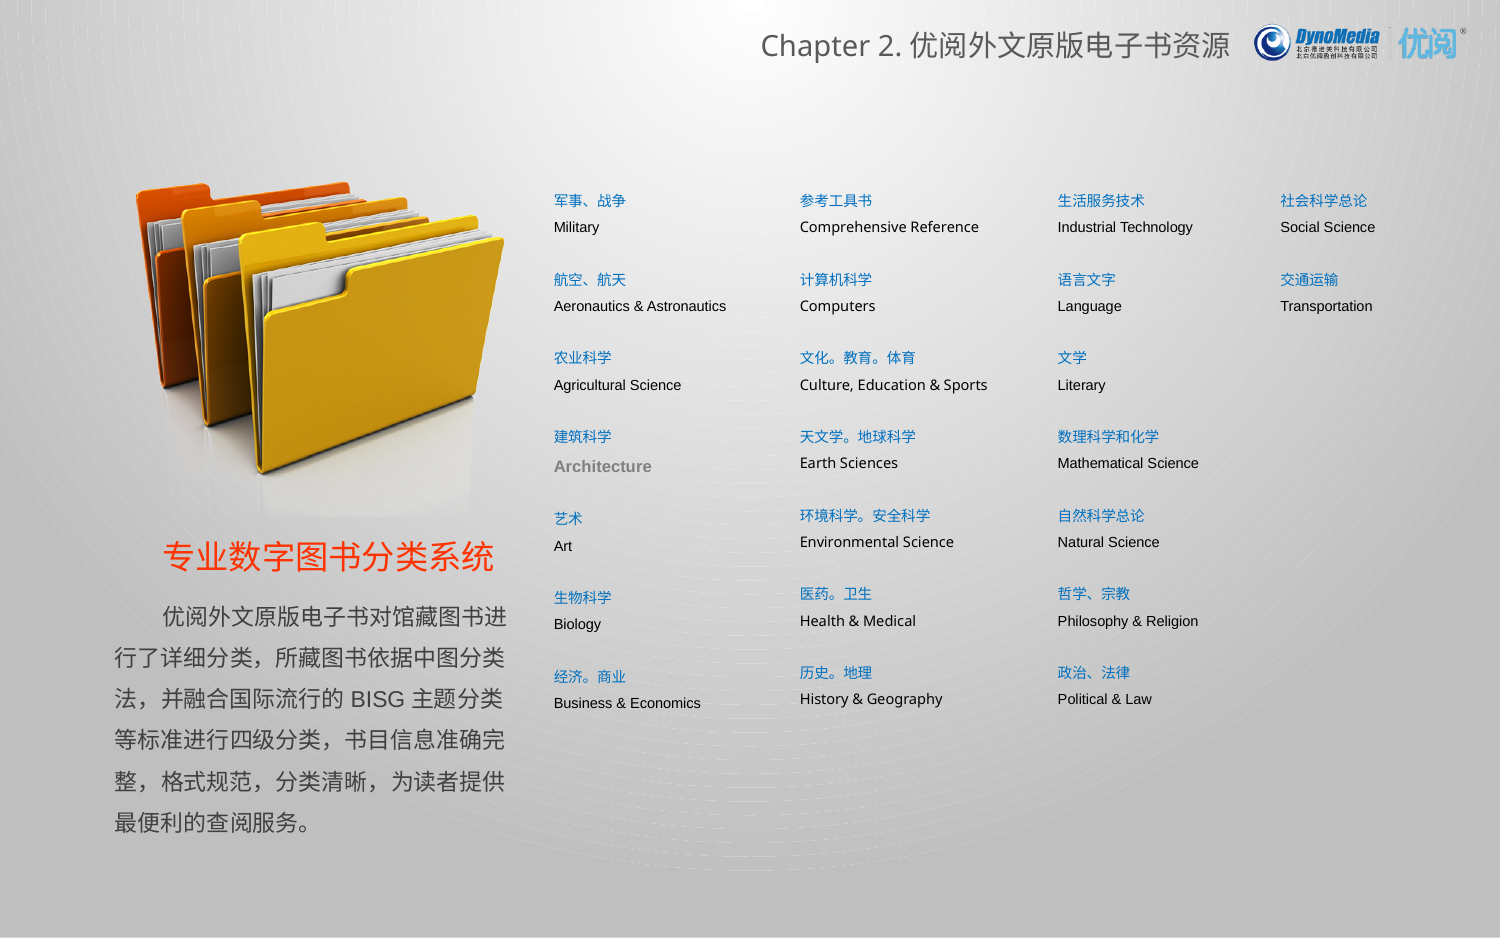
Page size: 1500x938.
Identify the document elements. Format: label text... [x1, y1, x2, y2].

picture [76, 153, 561, 518]
text_box 军事、战争 Military 航空、航天 Aeronautics & Astronautics 农业科学 Agricultural Science 建筑科学 Architecture 艺术 Art 生物科学 Biology 经济。商业 Business & Economics [539, 175, 774, 745]
text_box Chapter 2.优阅外文原版电子书资源 [726, 19, 1247, 70]
text_box 参考工具书 Comprehensive Reference 计算机科学 Computers 文化。教育。体育 Culture, Education & Sports 天文学。地球科学 Earth Sciences 环境科学。安全科学 Environmental Science 医药。卫生 Health & Medical 历史。地理 History & Geography [785, 175, 1043, 873]
text_box 社会科学总论 Social Science 交通运输 Transportation [1265, 175, 1465, 348]
text_box 生活服务技术 Industrial Technology 语言文字 Language 文学 Literary 数理科学和化学 Mathematical Science 自然科学总论 Natural Science 哲学、宗教 Philosophy & Religion 政治、法律 Political & Law [1042, 175, 1243, 742]
text_box 专业数字图书分类系统 优阅外文原版电子书对馆藏图书进行了详细分类，所藏图书依据中图分类法，并融合国际流行的BISG主题分类等标准进行四级分类，书目信息准确完整，格式规范，分类清晰，为读者提供最便利的查阅服务。 [100, 528, 538, 897]
picture [1253, 23, 1471, 61]
